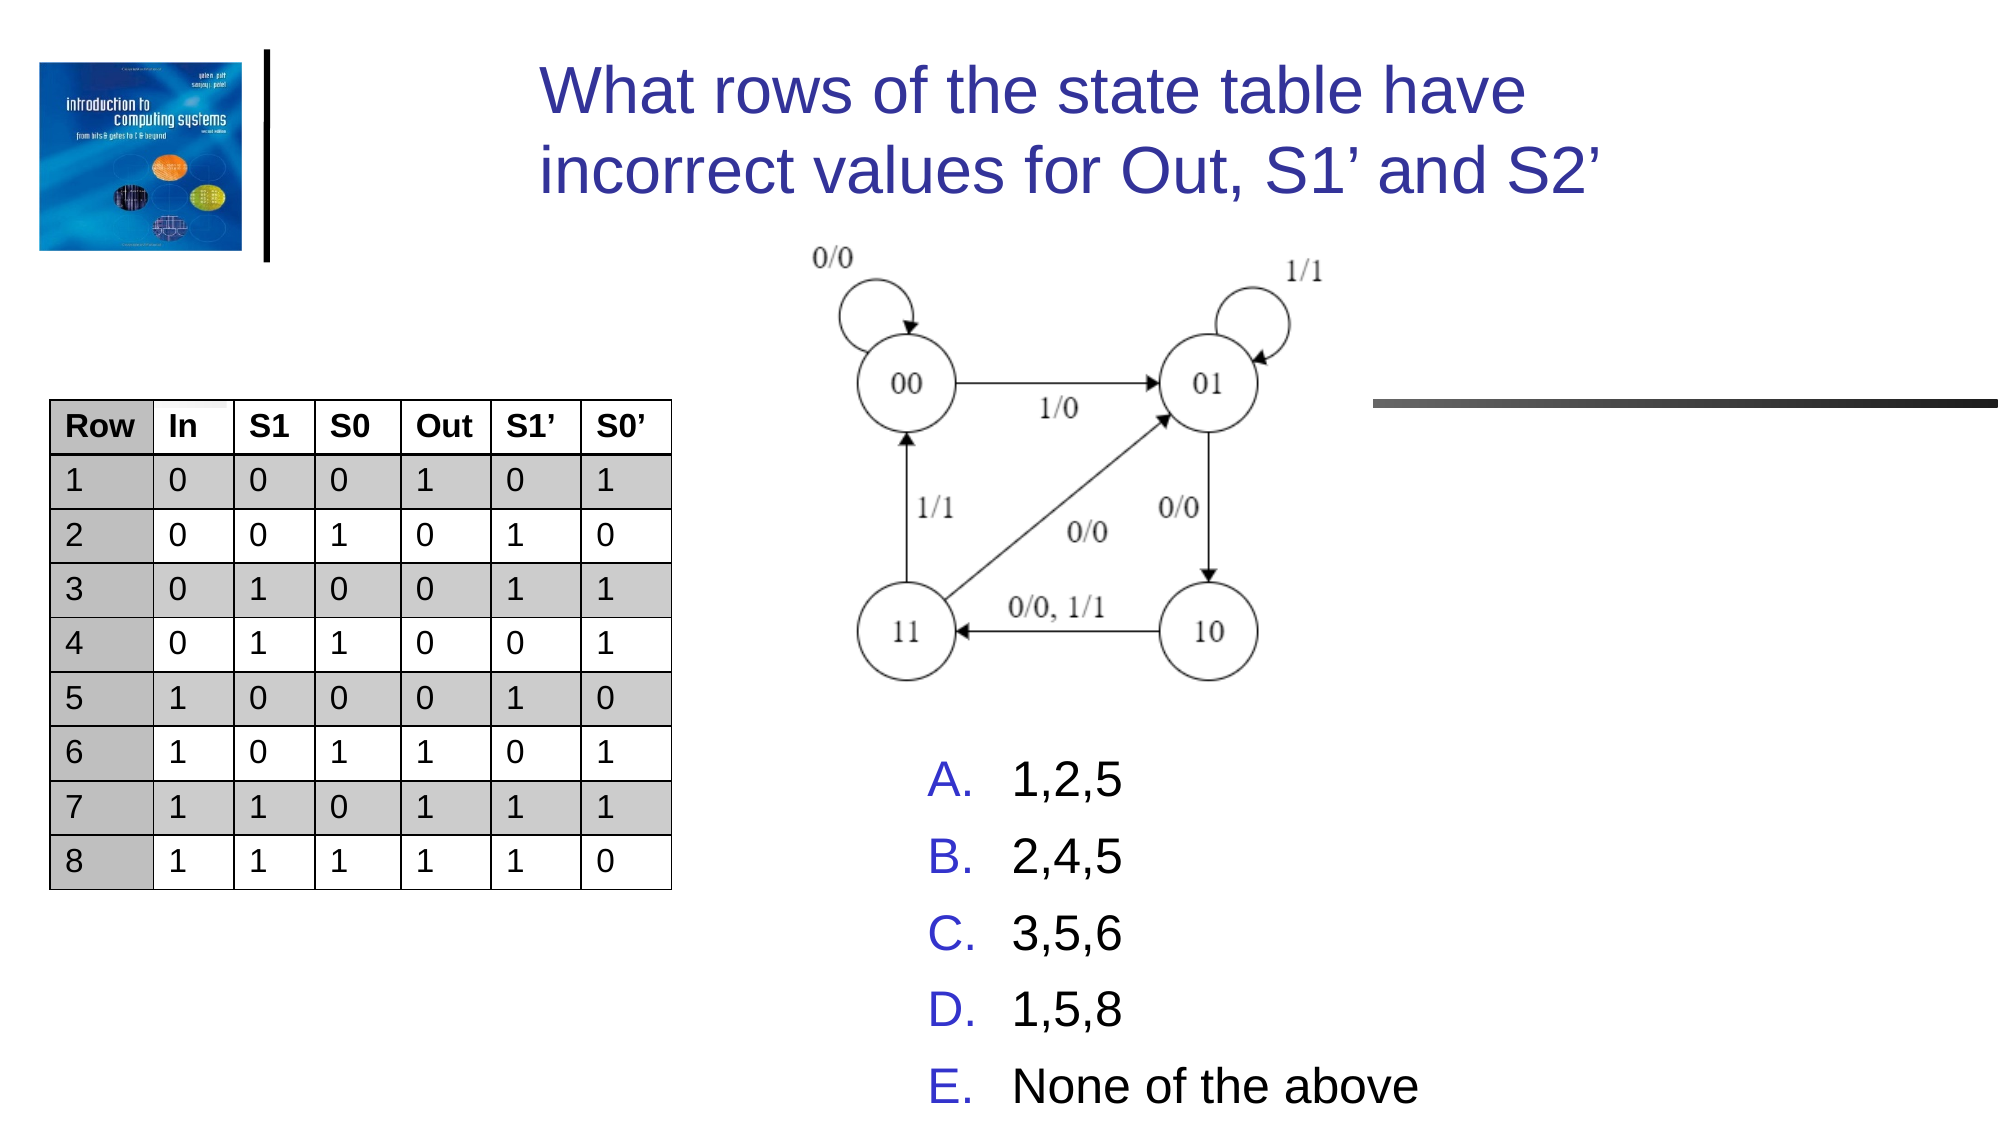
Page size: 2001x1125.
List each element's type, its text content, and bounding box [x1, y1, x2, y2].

table_cell 0 [492, 456, 580, 508]
table_header S1’ [492, 401, 580, 453]
table_cell 0 [492, 618, 580, 671]
table_cell 0 [402, 510, 490, 562]
table_cell 1 [316, 836, 400, 889]
table_cell 0 [316, 564, 400, 617]
table_header S0 [316, 401, 400, 453]
table_cell 4 [51, 618, 153, 671]
table_cell 1 [402, 782, 490, 834]
table_cell 0 [235, 510, 314, 562]
table_cell 1 [316, 618, 400, 671]
table_cell 0 [402, 564, 490, 617]
table_cell 0 [402, 618, 490, 671]
table_cell 3 [51, 564, 153, 617]
table_cell 1 [235, 782, 314, 834]
table_cell 1 [402, 727, 490, 780]
table_cell 1 [492, 836, 580, 889]
text_box 1,2,5 2,4,5 3,5,6 1,5,8 None of the above [912, 738, 1788, 1092]
table_cell 0 [402, 673, 490, 725]
picture [774, 208, 1374, 732]
table_cell 1 [582, 618, 671, 671]
table_cell 0 [235, 456, 314, 508]
table_cell 0 [154, 510, 233, 562]
table_cell 0 [316, 456, 400, 508]
table_cell 1 [235, 564, 314, 617]
table_cell 1 [51, 456, 153, 508]
table_cell 0 [154, 456, 233, 508]
table_cell 0 [492, 727, 580, 780]
picture [39, 62, 242, 251]
table_cell 1 [492, 673, 580, 725]
table_cell 0 [154, 618, 233, 671]
table_cell 5 [51, 673, 153, 725]
table_cell 1 [582, 727, 671, 780]
table_cell 0 [154, 564, 233, 617]
table_cell 7 [51, 782, 153, 834]
table_header Row [51, 401, 153, 453]
table_cell 1 [235, 618, 314, 671]
table_cell 1 [235, 836, 314, 889]
table_cell 1 [316, 727, 400, 780]
table_cell 1 [154, 836, 233, 889]
table_cell 1 [582, 456, 671, 508]
table_cell 1 [402, 456, 490, 508]
table_header S1 [235, 401, 314, 453]
text_box What rows of the state table have incorrect values for Out, S1’ and S2’ [525, 39, 1688, 215]
table_header S0’ [582, 401, 671, 453]
table_cell 0 [582, 510, 671, 562]
table_cell 0 [316, 673, 400, 725]
table_cell 1 [492, 510, 580, 562]
table_header In [154, 401, 233, 453]
table_cell 1 [154, 727, 233, 780]
table_cell 0 [235, 727, 314, 780]
table_cell 0 [235, 673, 314, 725]
table_cell 0 [582, 673, 671, 725]
table_cell 8 [51, 836, 153, 889]
table_cell 1 [154, 673, 233, 725]
table_cell 2 [51, 510, 153, 562]
table_header Out [402, 401, 490, 453]
table_cell 1 [582, 564, 671, 617]
table_cell 0 [582, 836, 671, 889]
table_cell 1 [492, 782, 580, 834]
table_cell 1 [492, 564, 580, 617]
table_cell 1 [154, 782, 233, 834]
table_cell 0 [316, 782, 400, 834]
table_cell 1 [402, 836, 490, 889]
text_box [226, 262, 912, 838]
table_cell 6 [51, 727, 153, 780]
table_cell 1 [582, 782, 671, 834]
table_cell 1 [316, 510, 400, 562]
